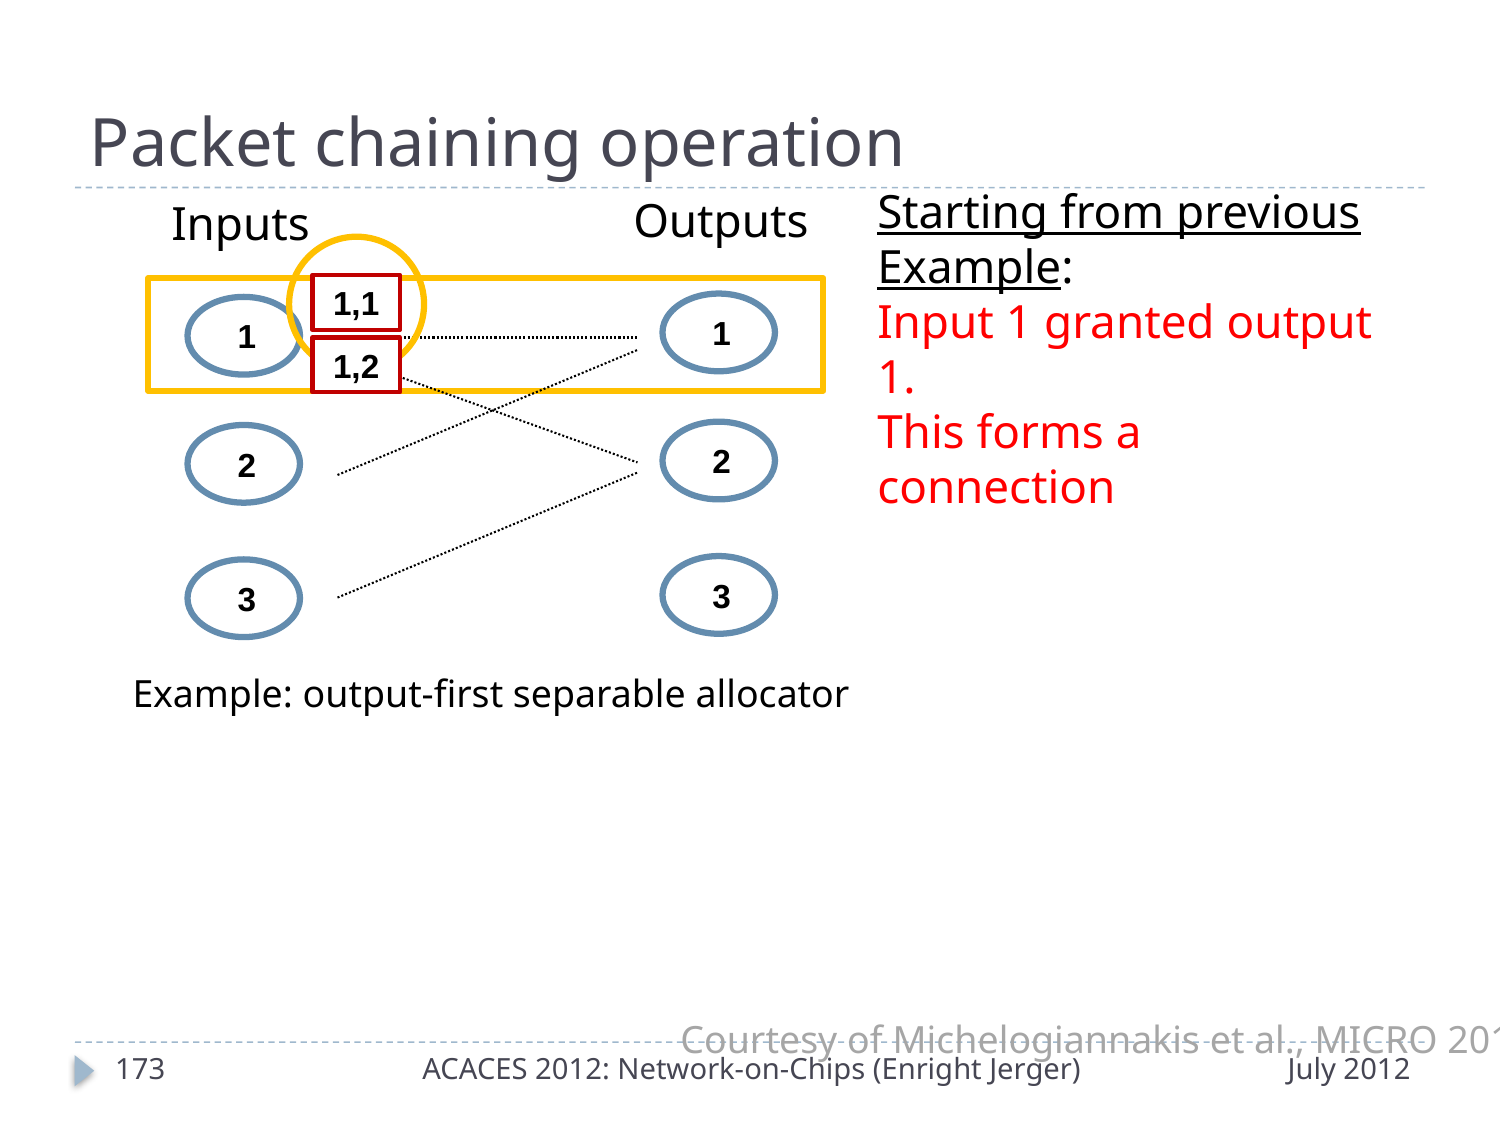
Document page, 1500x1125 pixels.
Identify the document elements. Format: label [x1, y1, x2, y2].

title [75, 24, 1425, 188]
text_box [618, 184, 824, 254]
text_box [665, 1009, 1500, 1069]
text_box [862, 188, 1400, 520]
slide_number [1230, 1069, 1426, 1103]
text_box [187, 424, 301, 503]
text_box [187, 559, 301, 638]
text_box [662, 421, 775, 500]
footer [311, 1042, 1192, 1103]
slide_number [100, 1042, 256, 1103]
text_box [117, 662, 865, 723]
text_box [662, 556, 775, 634]
text_box [148, 187, 824, 598]
